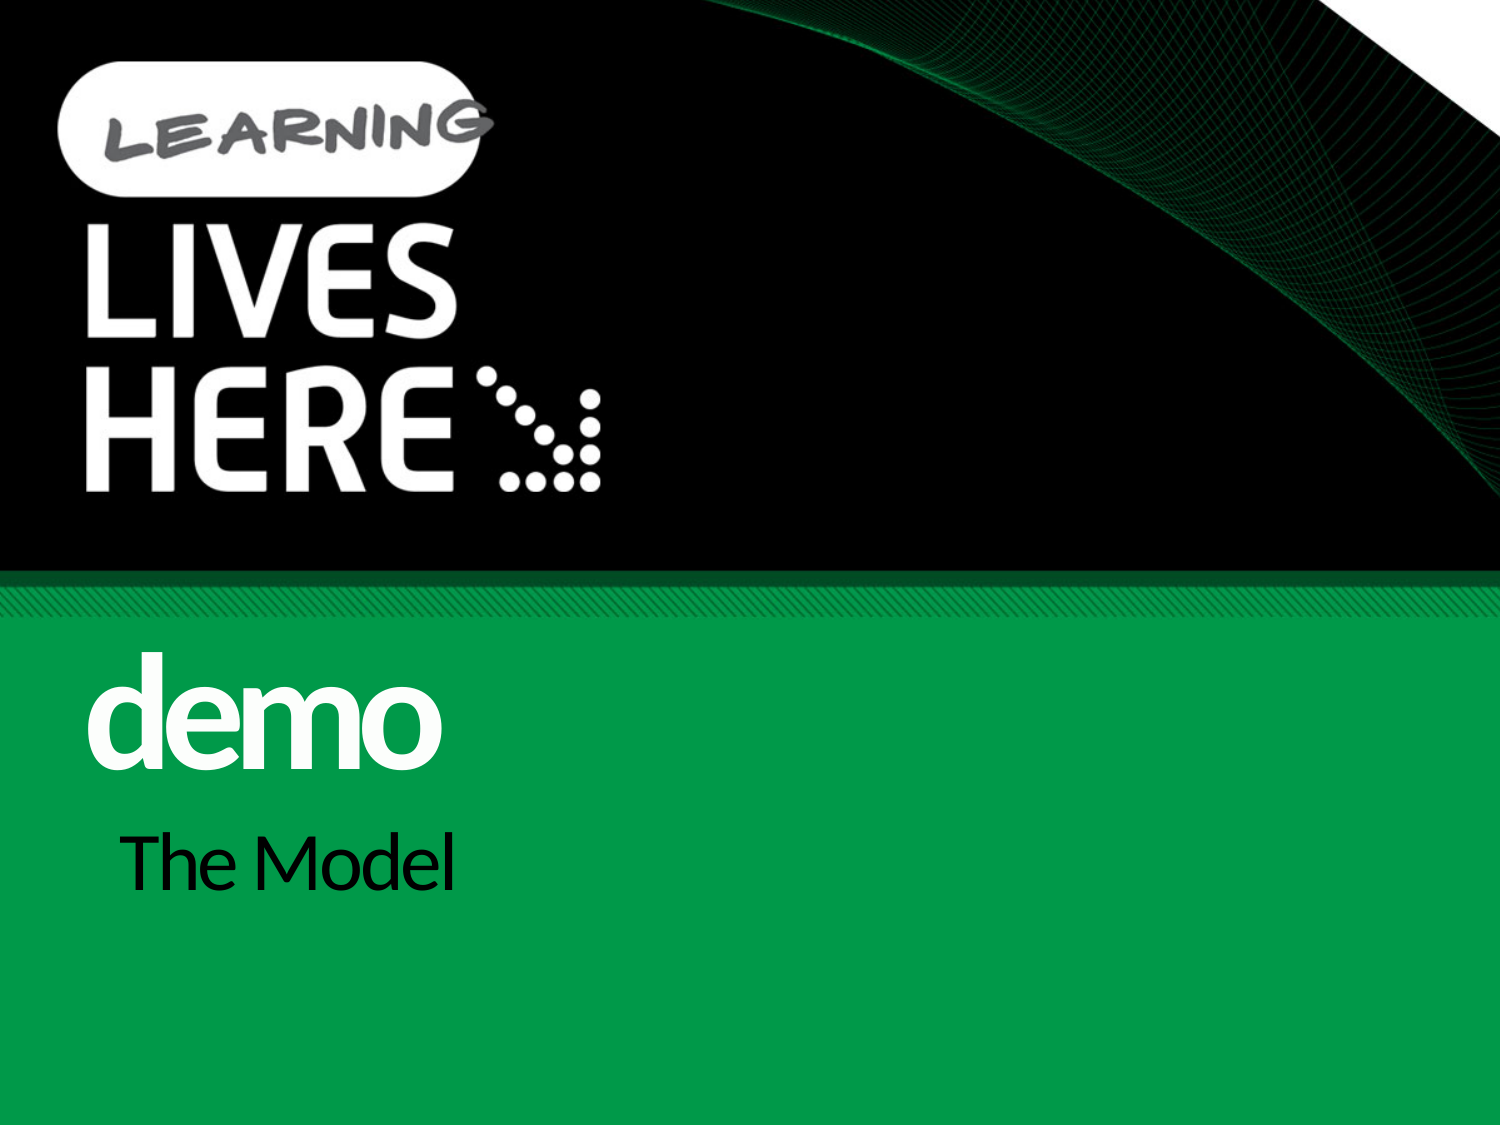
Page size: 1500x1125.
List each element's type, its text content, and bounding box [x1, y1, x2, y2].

list demo [83, 625, 1344, 800]
picture [0, 0, 1500, 1125]
title The Model [119, 818, 1375, 943]
